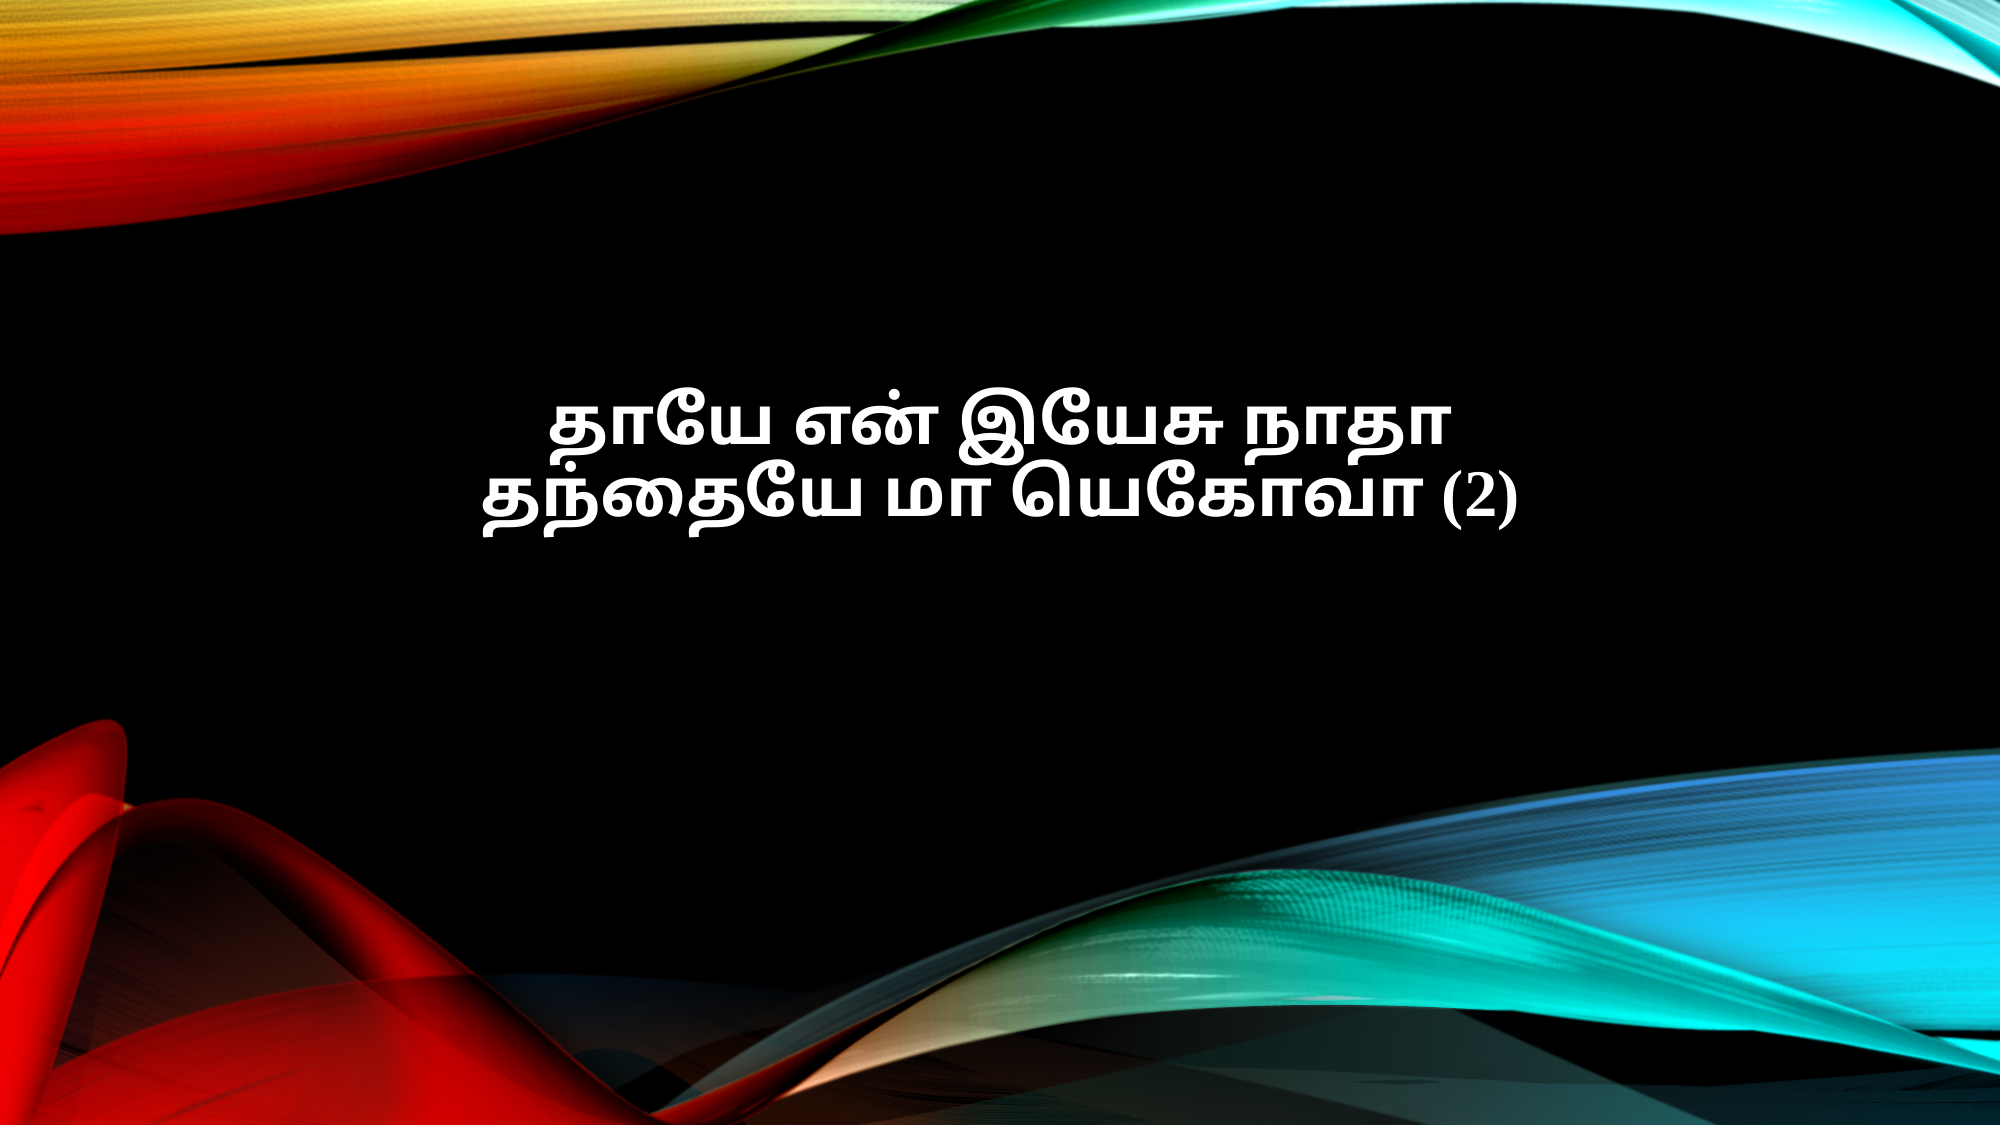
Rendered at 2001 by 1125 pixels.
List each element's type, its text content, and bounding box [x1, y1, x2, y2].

subtitle தாயே என் இயேசு நாதா தந்தையே மா யெகோவா (2) [0, 0, 2000, 1125]
